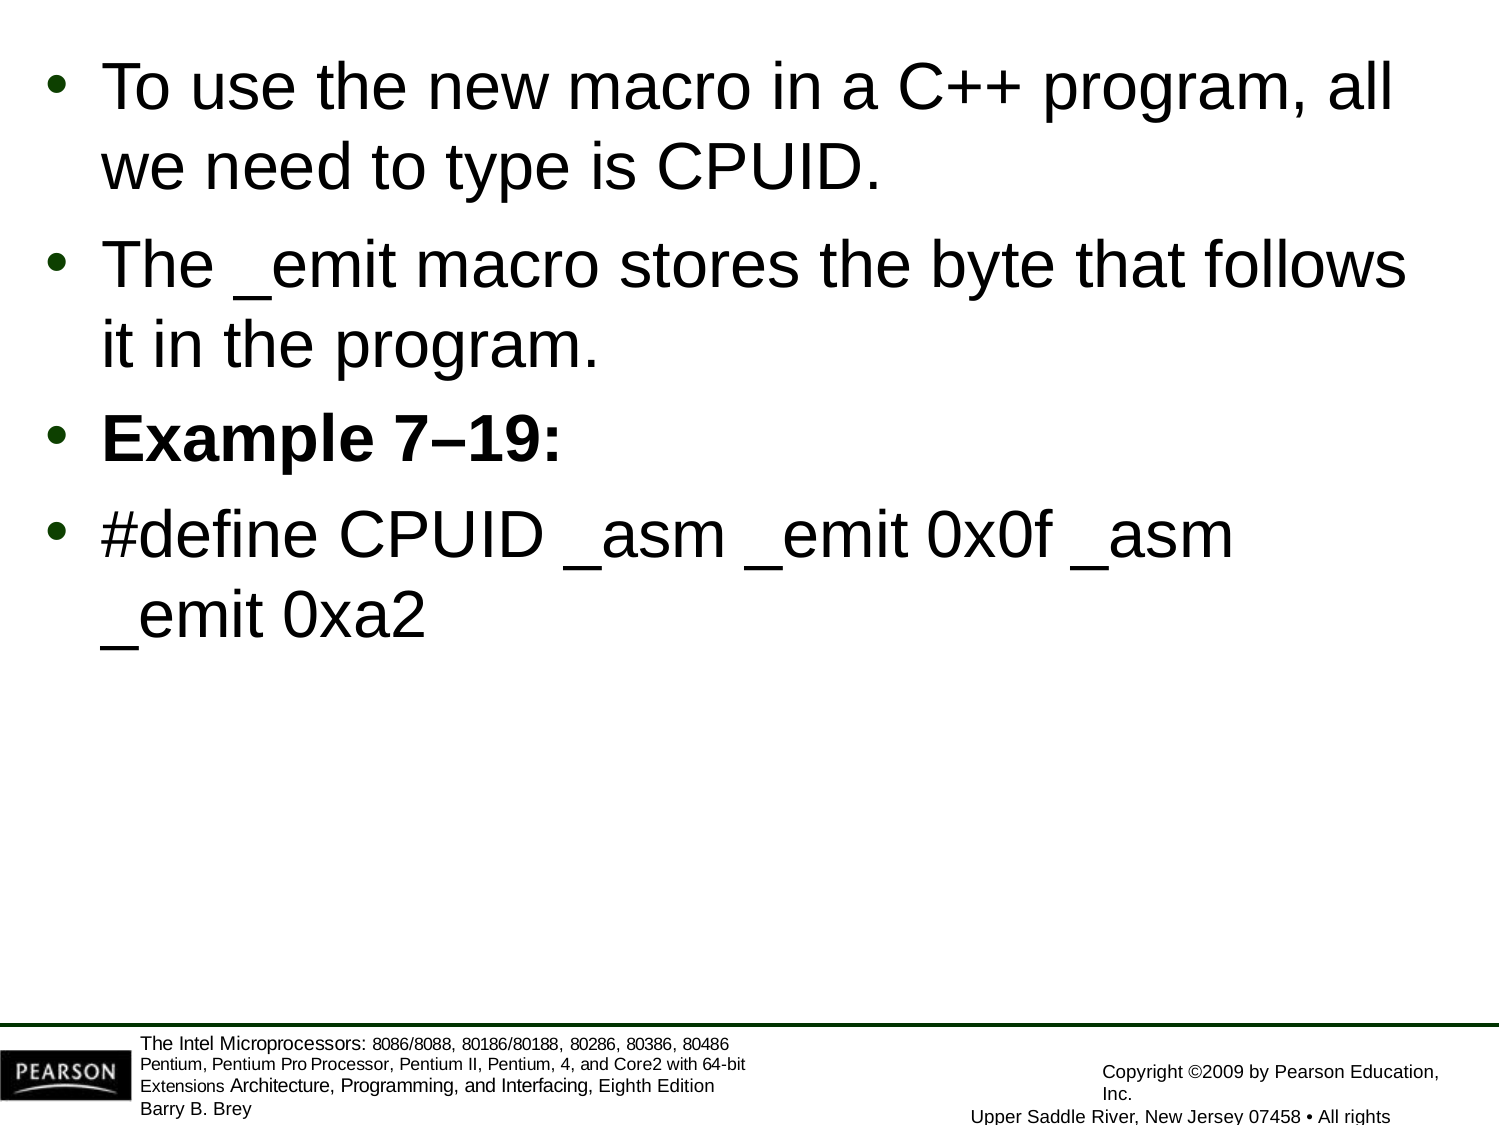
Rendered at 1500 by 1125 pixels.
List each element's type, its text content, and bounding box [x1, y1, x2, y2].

text_box To use the new macro in a C++ program, all we need to type is CPUID. The _emit macro stores the byte that follows it in the program. Example 7–19: #define CPUID _asm _emit 0x0f _asm _emit 0xa2 [42, 42, 1462, 653]
slide_number The Intel Microprocessors: 8086/8088, 80186/80188, 80286, 80386, 80486 Pentium, Pentium Pro Processor, Pentium II, Pentium, 4, and Core2 with 64-bit Extensions Architecture, Programming, and Interfacing, Eighth Edition Barry B. Brey [137, 1032, 796, 1122]
text_box [0, 1050, 133, 1102]
footer Copyright ©2009 by Pearson Education, Inc. Upper Saddle River, New Jersey 07458 • All rights reserved. [968, 1059, 1475, 1107]
